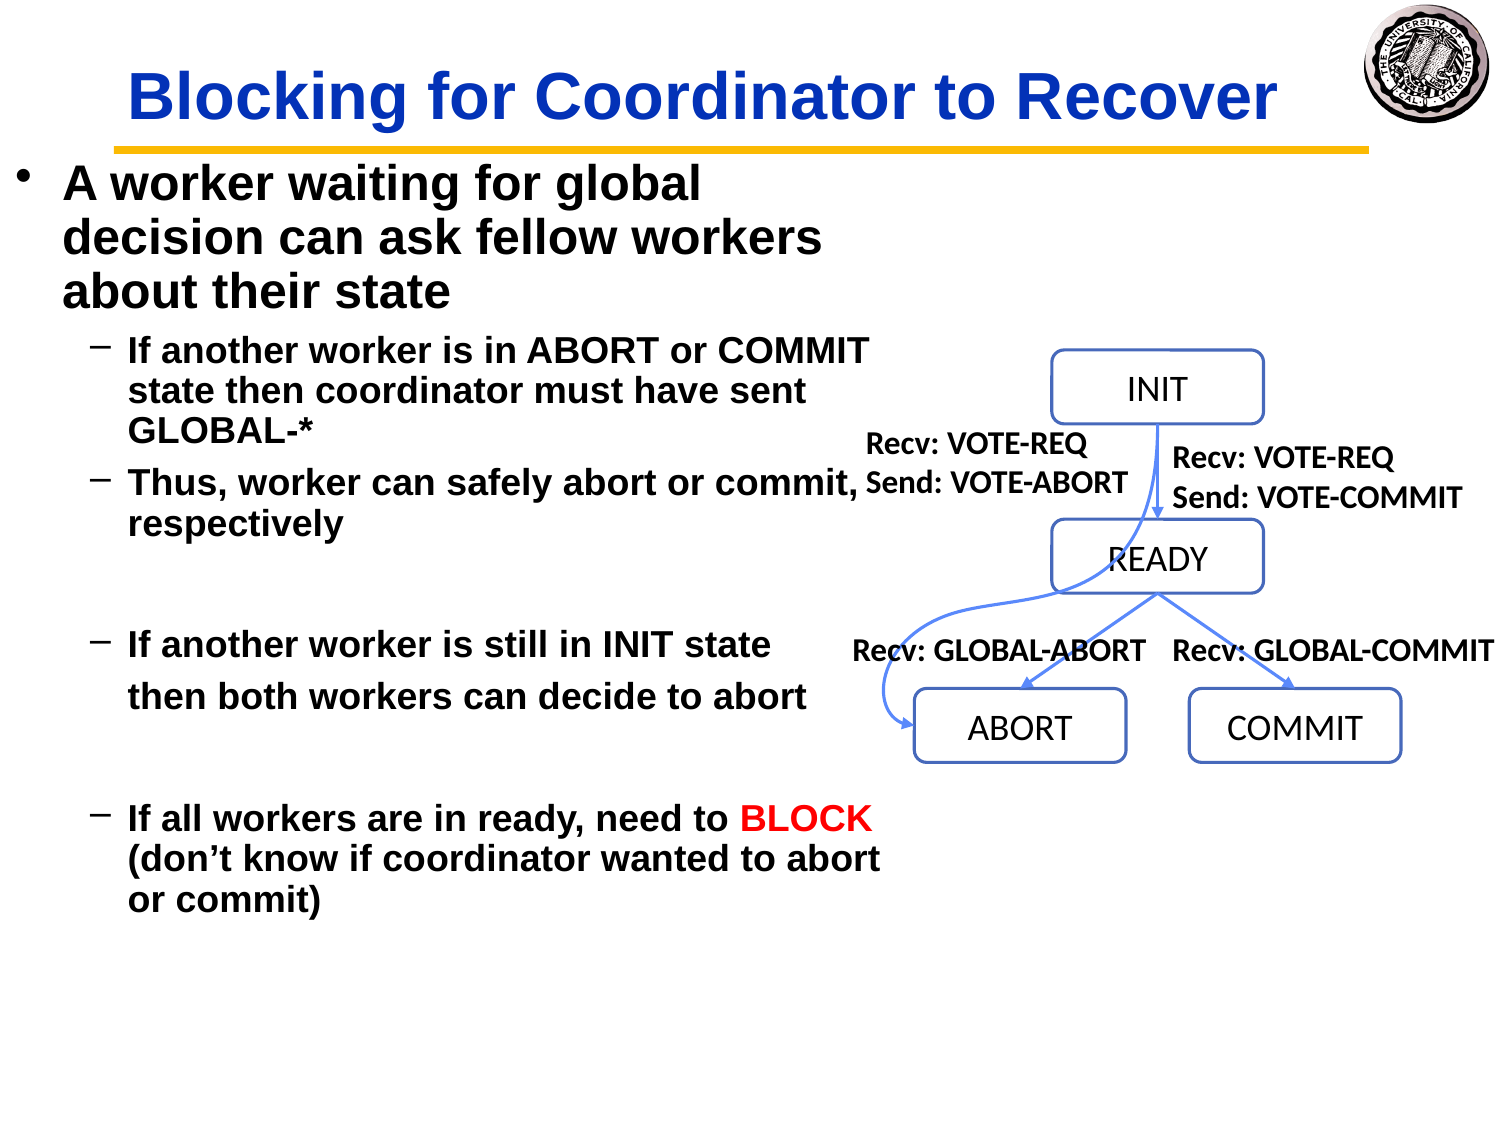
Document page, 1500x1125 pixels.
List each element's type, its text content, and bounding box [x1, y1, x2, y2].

title Blocking for Coordinator to Recover [112, 37, 1375, 159]
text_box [837, 349, 1500, 763]
picture [1350, 0, 1500, 127]
list A worker waiting for global decision can ask fellow workers about their state If another worker is in ABORT or COMMIT state then coordinator must have sent GLOBAL-* Thus, worker can safely abort or commit, respectively If another worker is still in INIT state then both workers can decide to abort If all workers are in ready, need to BLOCK (don’t know if coordinator wanted to abort or commit) [0, 149, 913, 1025]
